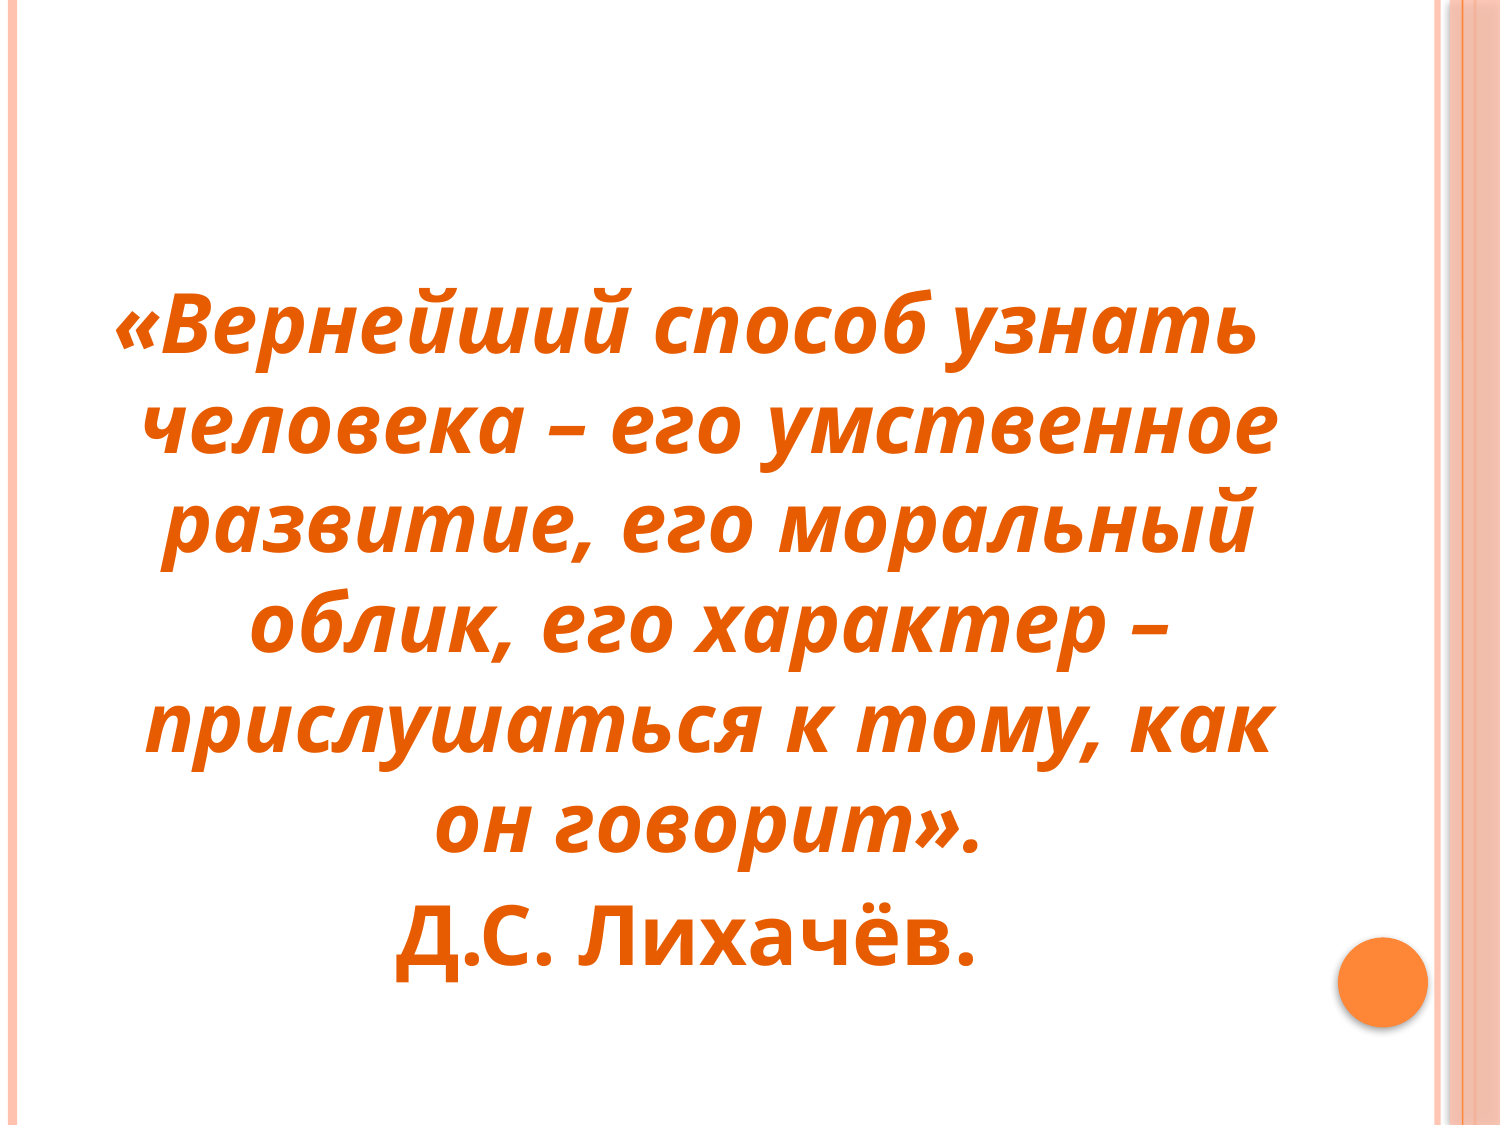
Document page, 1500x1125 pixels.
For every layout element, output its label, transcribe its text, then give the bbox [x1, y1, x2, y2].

list «Вернейший способ узнать человека – его умственное развитие, его моральный облик, его характер – прислушаться к тому, как он говорит». Д.С. Лихачёв. [75, 262, 1300, 1062]
